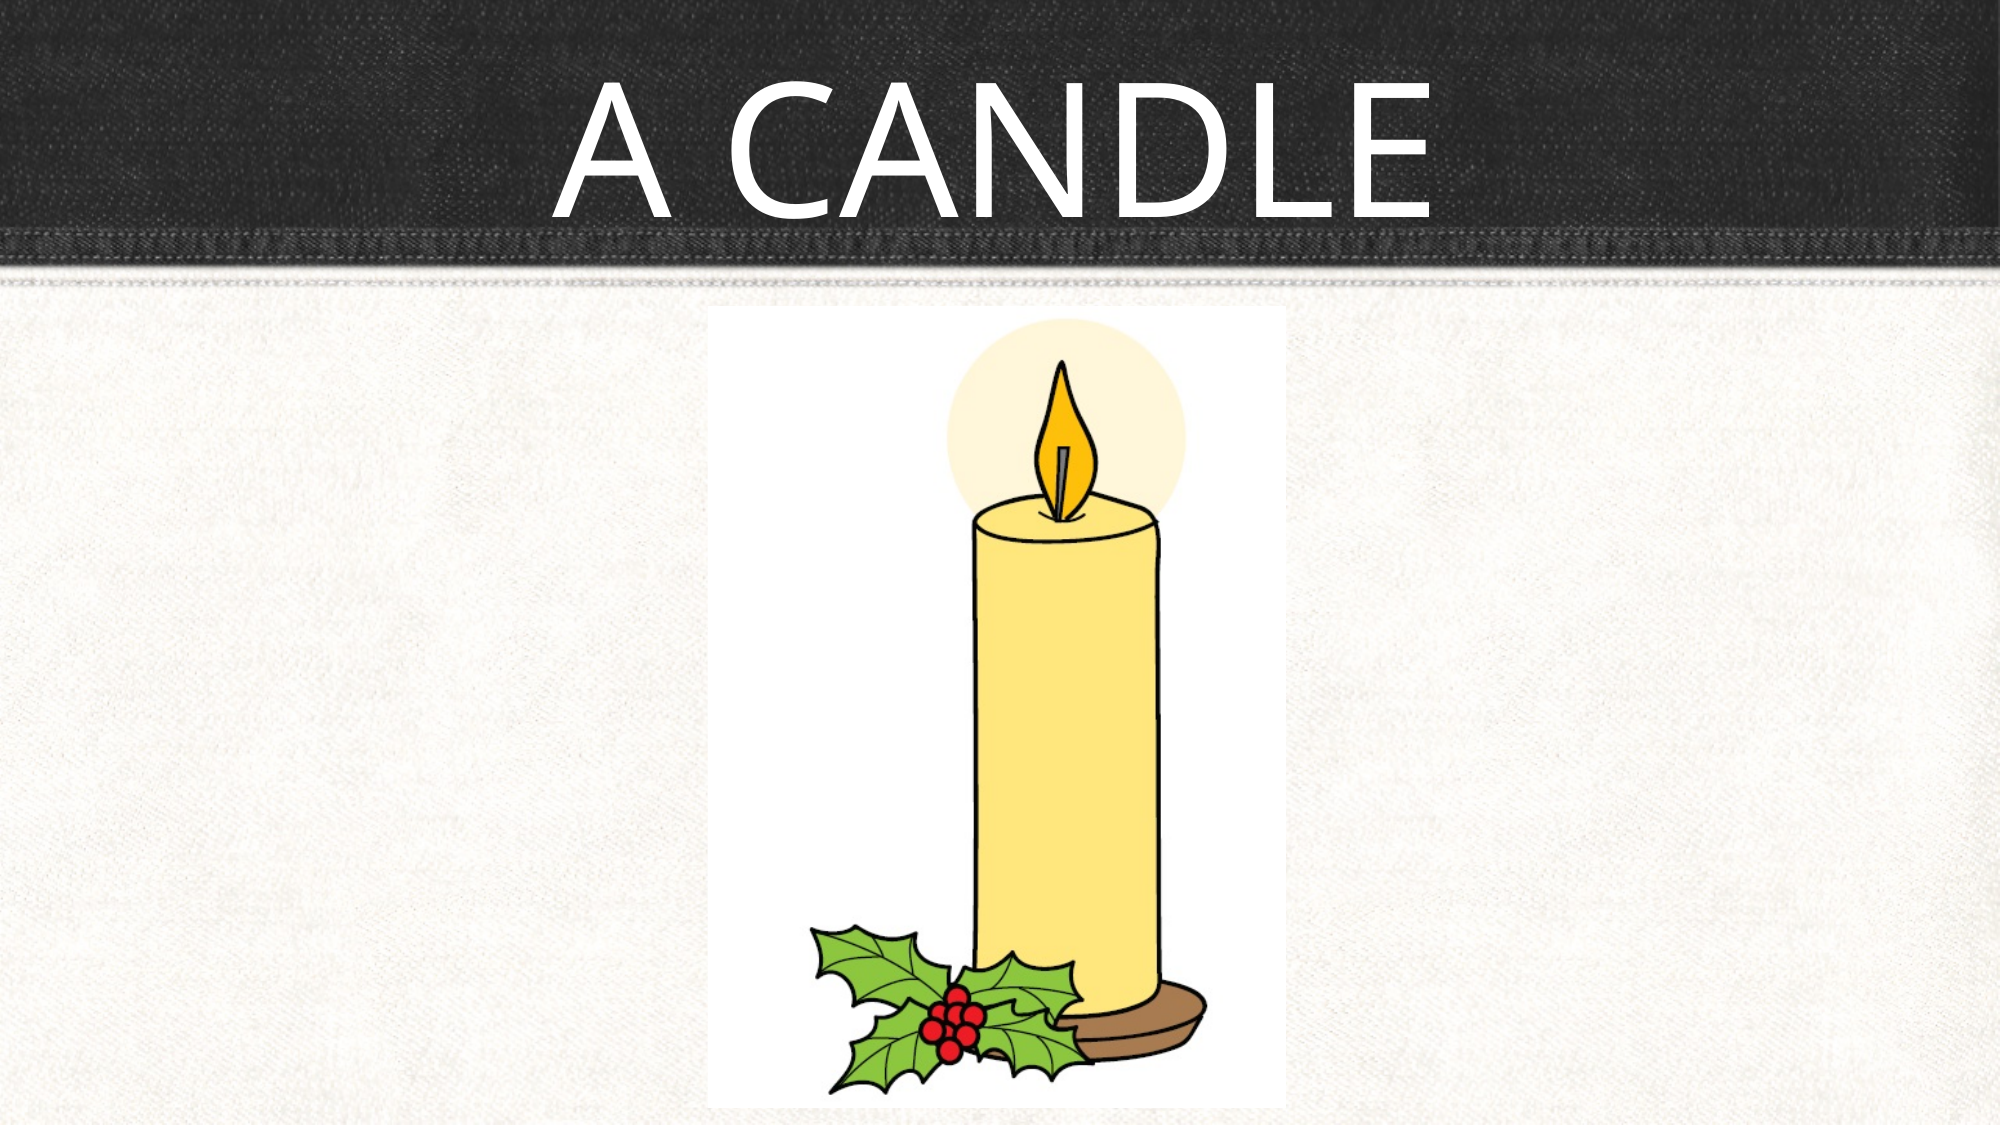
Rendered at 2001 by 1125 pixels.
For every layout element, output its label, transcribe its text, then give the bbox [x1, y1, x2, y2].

title A CANDLE [60, 73, 1933, 240]
picture [0, 0, 2000, 1125]
